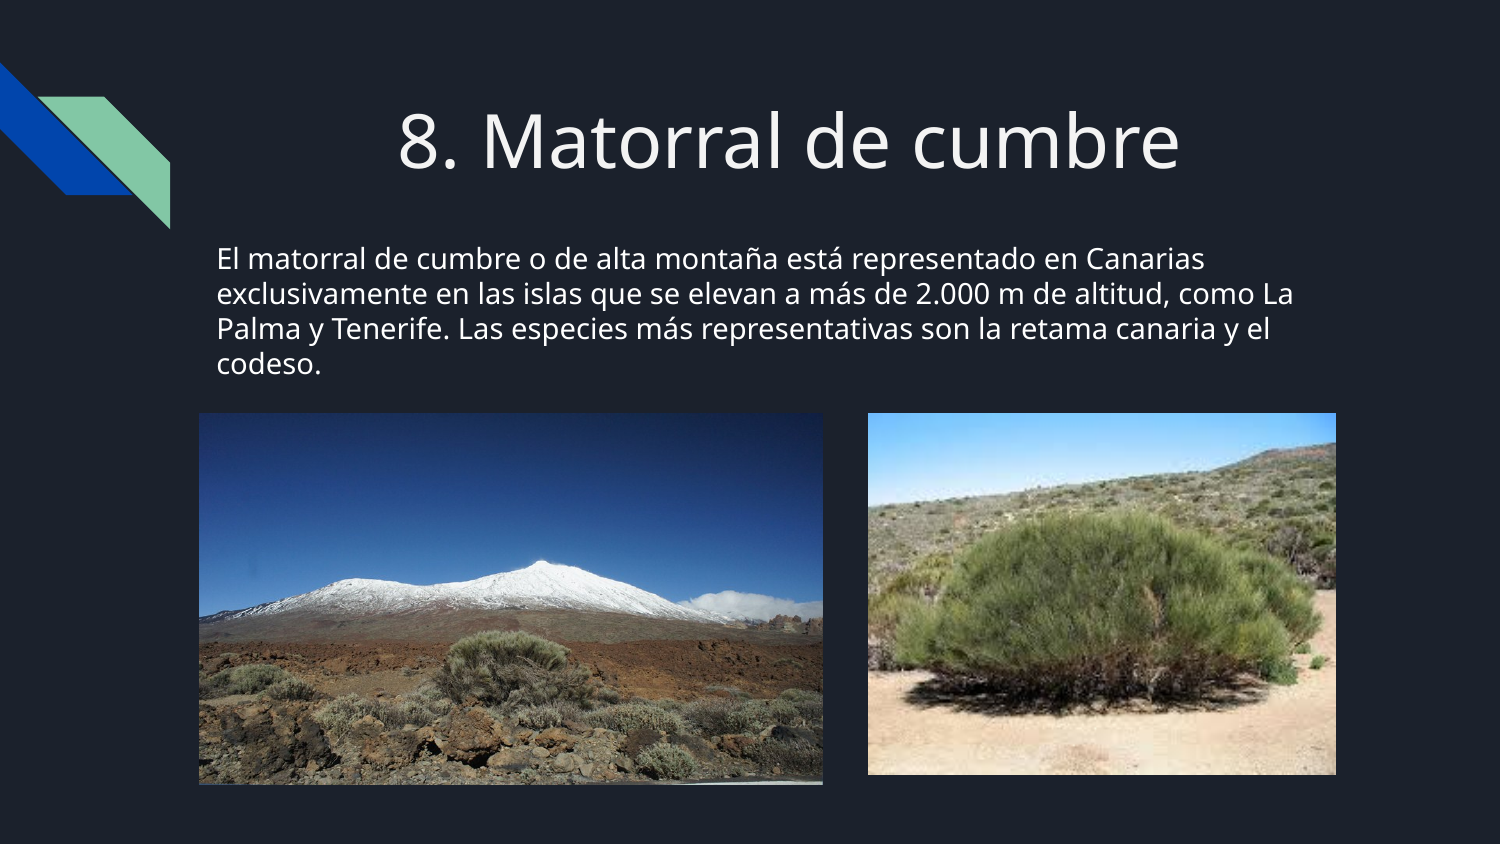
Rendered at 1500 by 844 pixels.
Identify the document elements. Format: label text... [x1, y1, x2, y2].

text_box El matorral de cumbre o de alta montaña está representado en Canarias exclusivamente en las islas que se elevan a más de 2.000 m de altitud, como La Palma y Tenerife. Las especies más representativas son la retama canaria y el codeso. [201, 232, 1348, 388]
title 8. Matorral de cumbre [212, 64, 1368, 191]
picture [868, 413, 1336, 775]
picture [199, 413, 823, 785]
